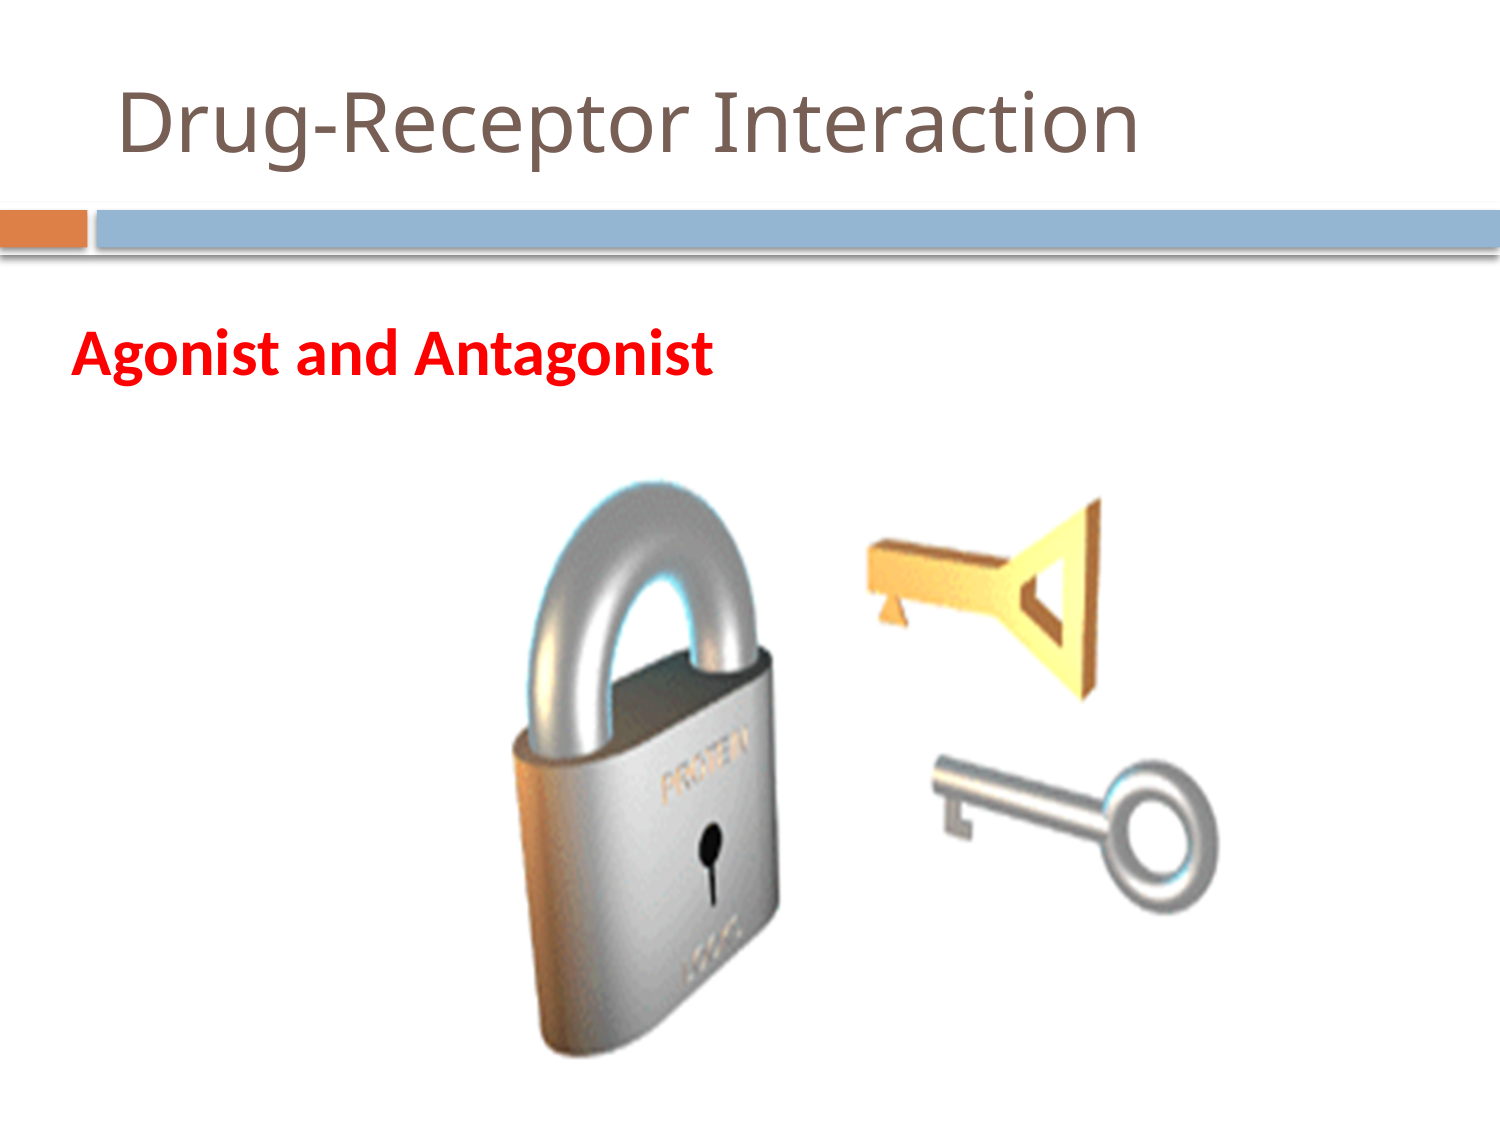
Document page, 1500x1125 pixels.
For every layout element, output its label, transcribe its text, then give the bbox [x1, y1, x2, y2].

title Drug-Receptor Interaction [100, 37, 1438, 200]
text_box Agonist and Antagonist [56, 301, 962, 397]
picture [508, 387, 1223, 1101]
